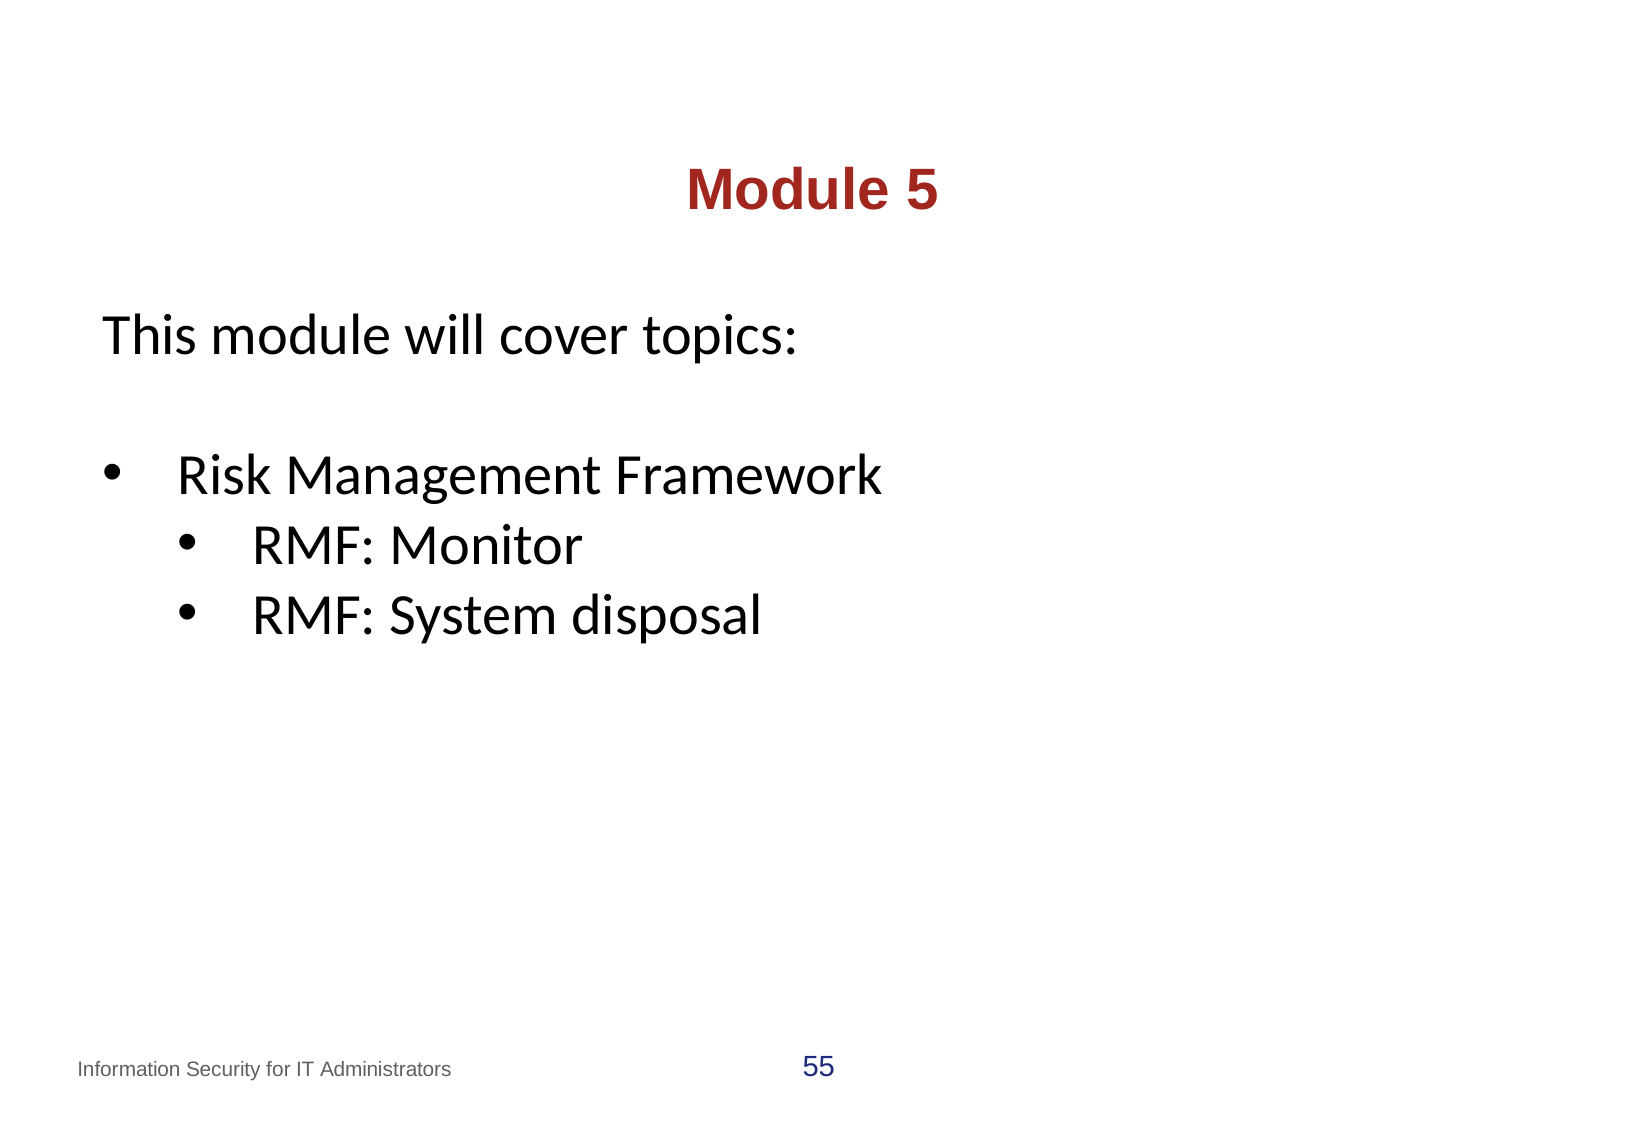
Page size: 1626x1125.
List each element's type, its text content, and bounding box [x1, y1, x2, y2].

text_box This module will cover topics: Risk Management Framework RMF: Monitor RMF: System disposal [87, 288, 1538, 688]
title Module 5 [62, 151, 1563, 222]
footer Information Security for IT Administrators [75, 1055, 457, 1081]
slide_number 55 [798, 1047, 840, 1081]
